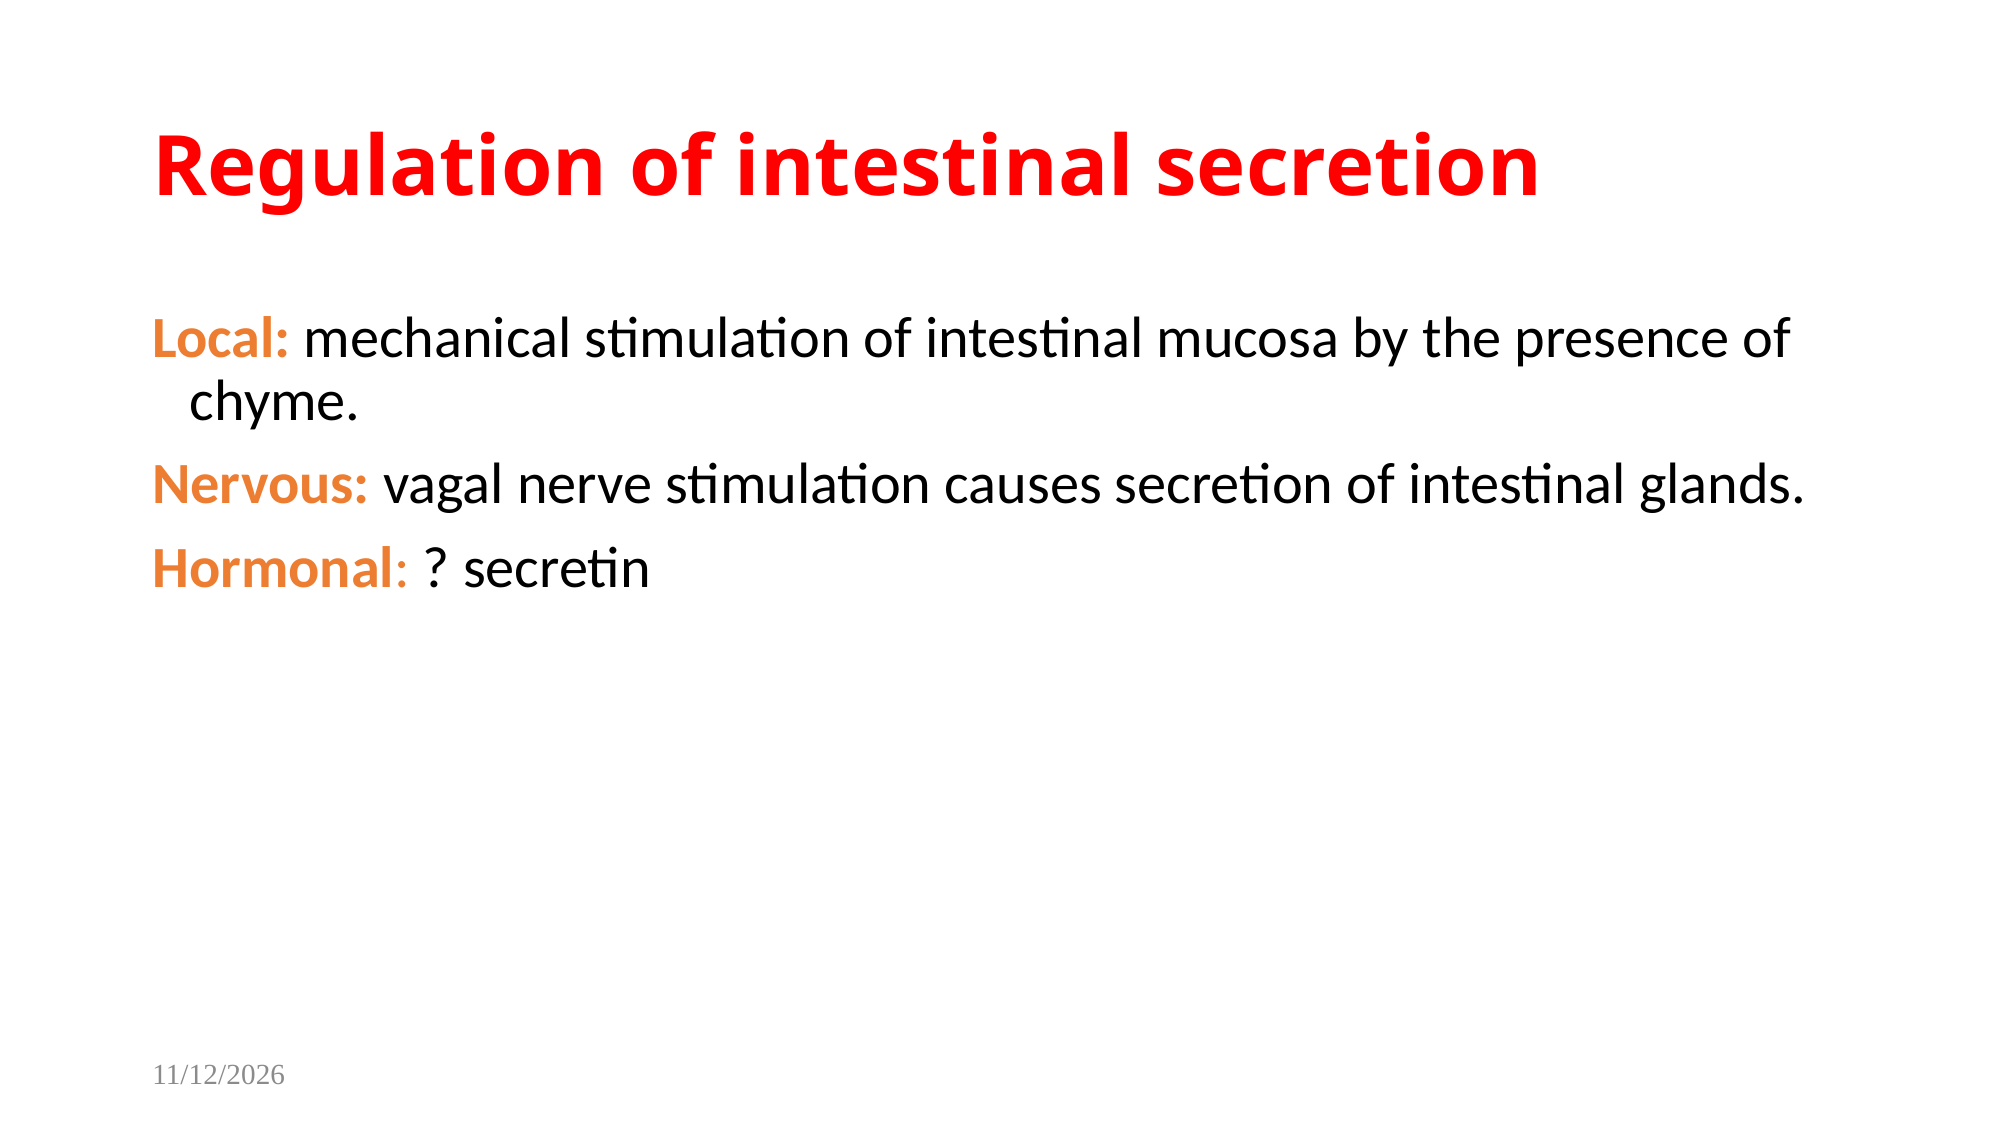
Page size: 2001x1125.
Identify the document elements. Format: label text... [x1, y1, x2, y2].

list Local: mechanical stimulation of intestinal mucosa by the presence of chyme. Nervous: vagal nerve stimulation causes secretion of intestinal glands. Hormonal: ? secretin [137, 299, 1863, 1014]
title Regulation of intestinal secretion [137, 59, 1863, 278]
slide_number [137, 1042, 588, 1103]
